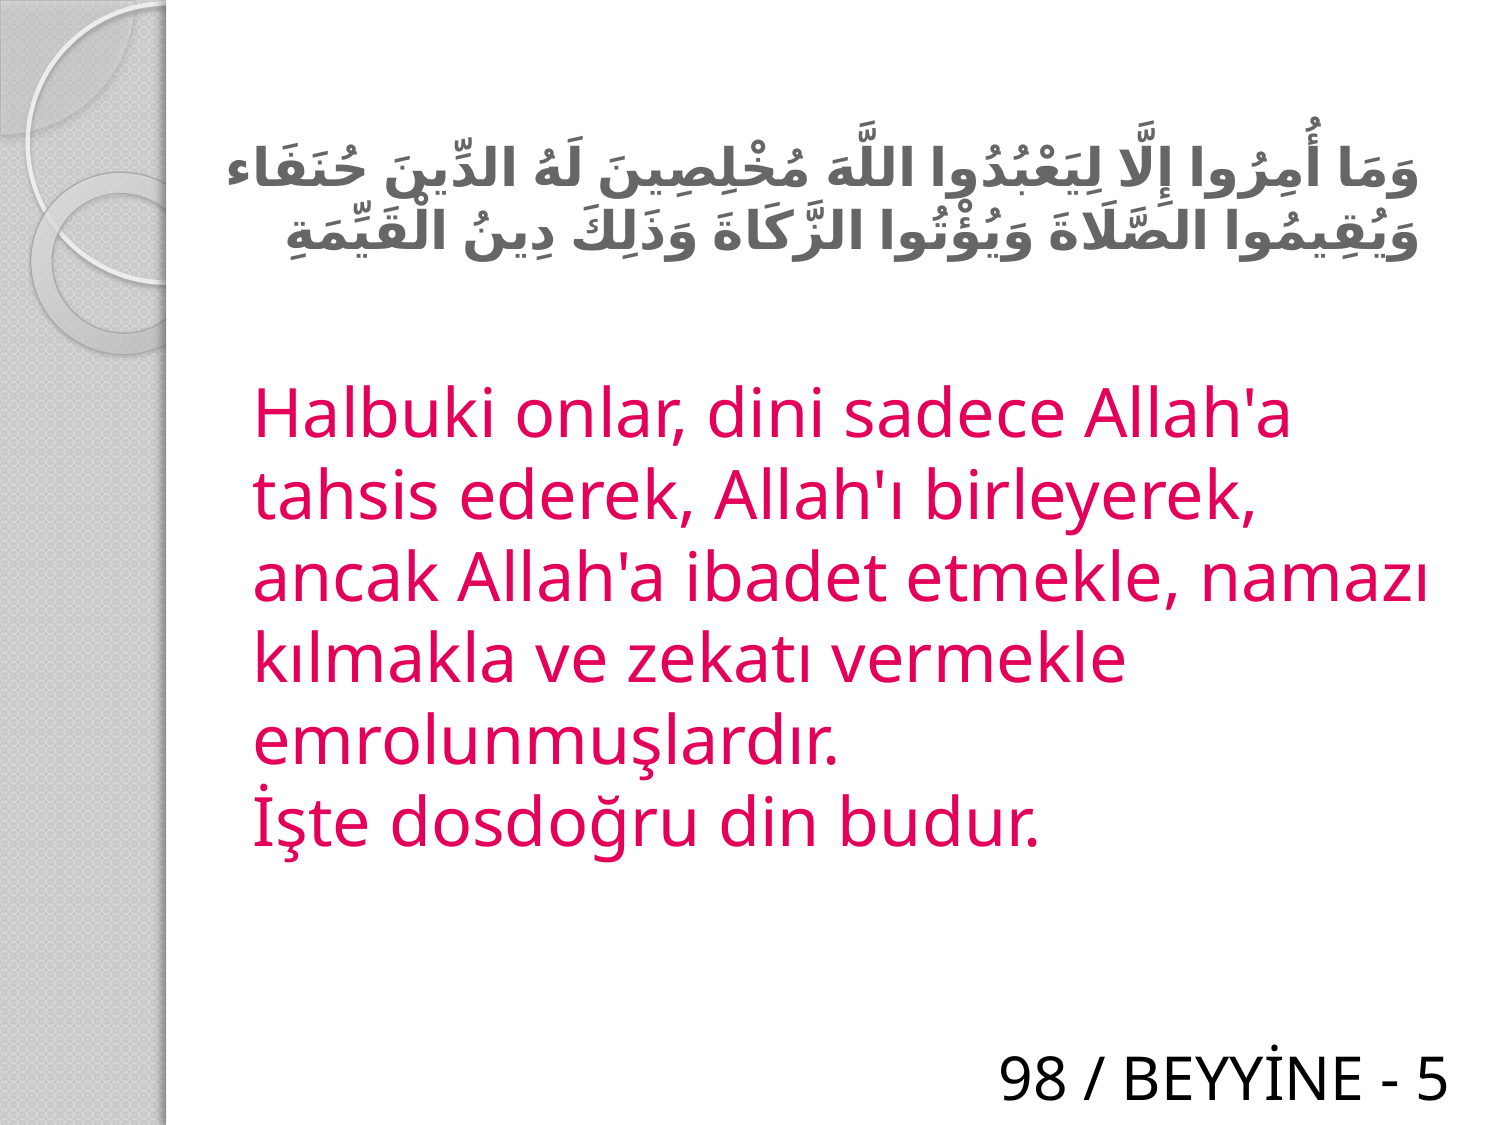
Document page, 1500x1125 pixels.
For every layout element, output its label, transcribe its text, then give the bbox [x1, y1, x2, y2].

title وَمَا أُمِرُوا إِلَّا لِيَعْبُدُوا اللَّهَ مُخْلِصِينَ لَهُ الدِّينَ حُنَفَاء وَيُقِيمُوا الصَّلَاةَ وَيُؤْتُوا الزَّكَاةَ وَذَلِكَ دِينُ الْقَيِّمَةِ [206, 103, 1437, 291]
list Halbuki onlar, dini sadece Allah'a tahsis ederek, Allah'ı birleyerek, ancak Allah'a ibadet etmekle, namazı kılmakla ve zekatı vermekle emrolunmuşlardır. İşte dosdoğru din budur. 98 / BEYYİNE - 5 [183, 361, 1466, 1125]
